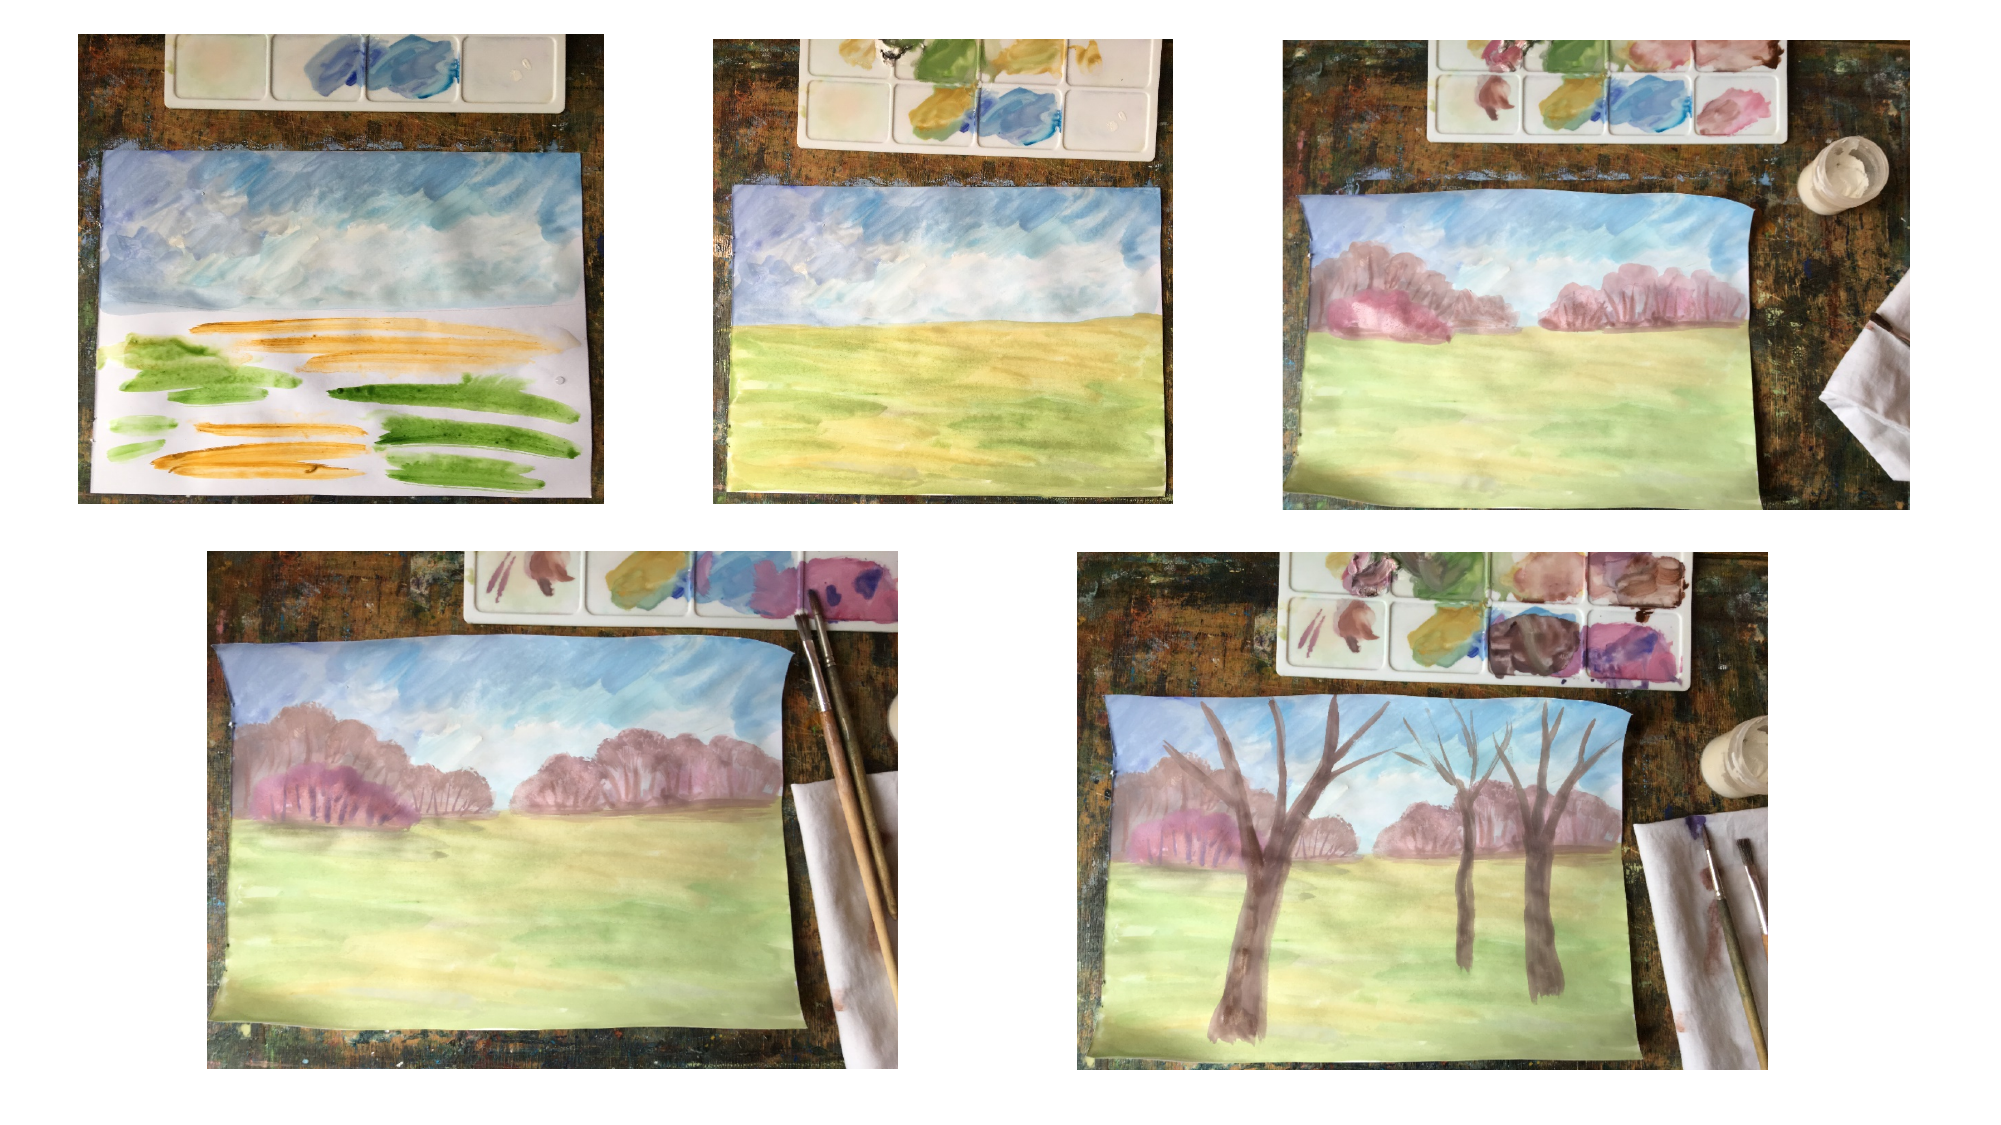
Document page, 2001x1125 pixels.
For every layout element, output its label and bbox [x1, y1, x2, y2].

picture [1076, 551, 1767, 1070]
picture [206, 550, 898, 1069]
picture [1282, 39, 1910, 510]
picture [78, 34, 604, 505]
picture [712, 39, 1173, 505]
